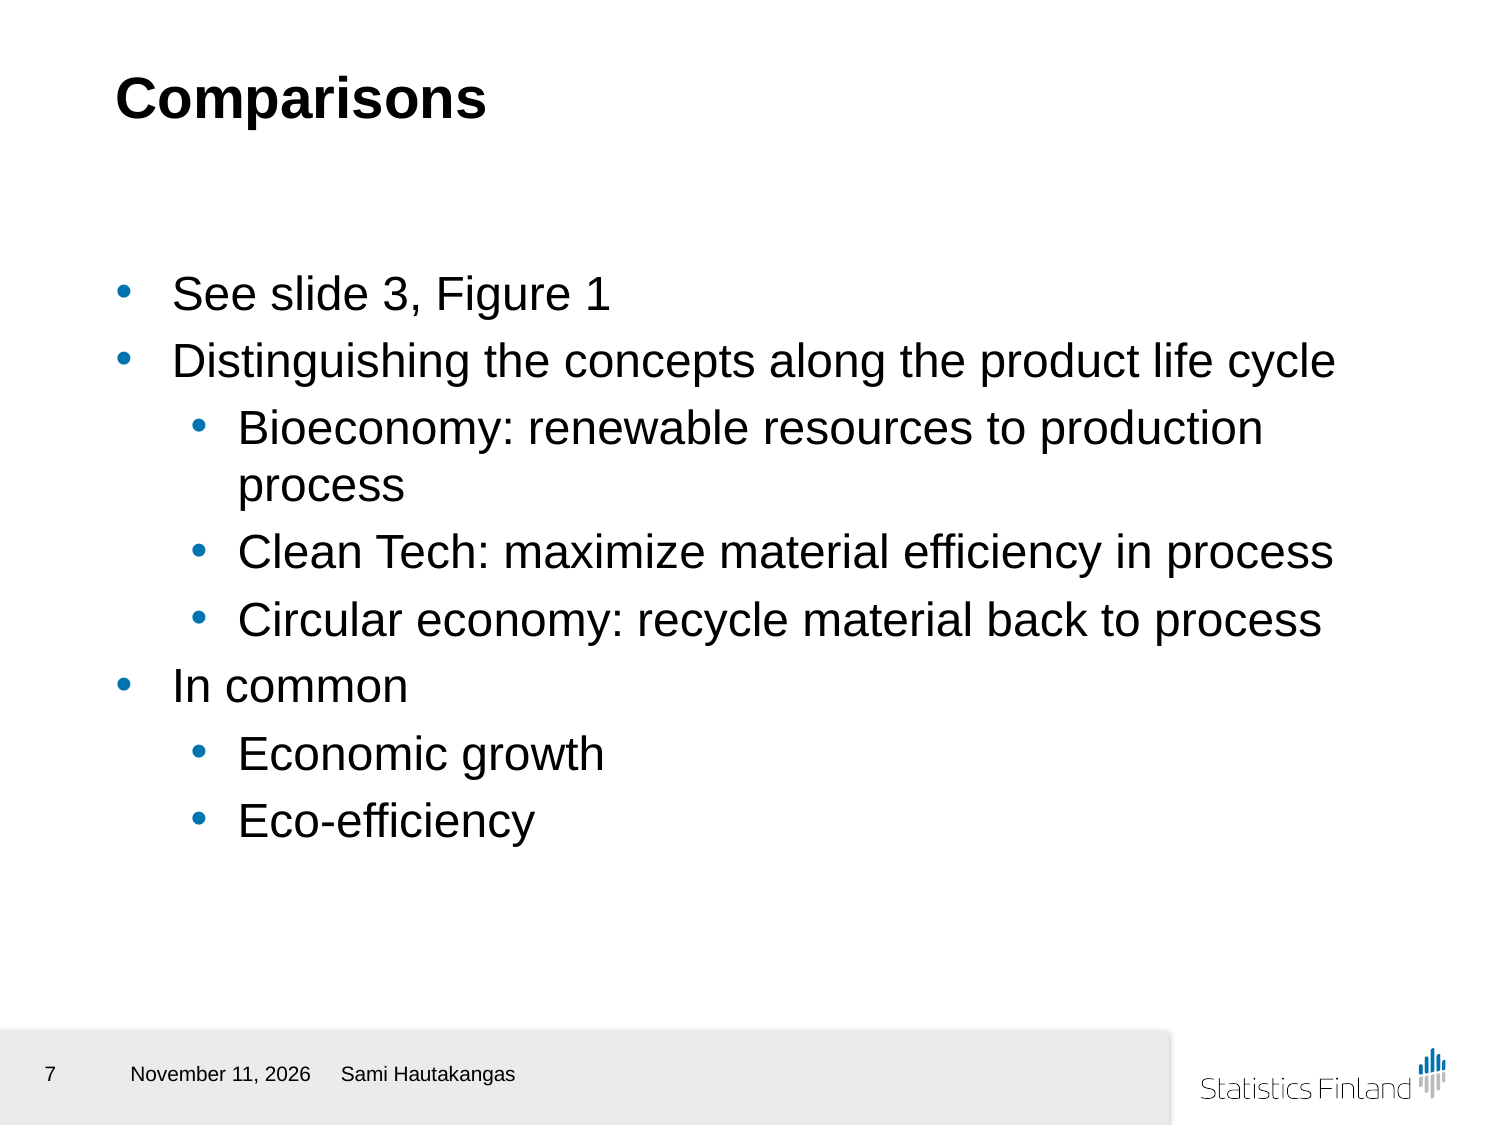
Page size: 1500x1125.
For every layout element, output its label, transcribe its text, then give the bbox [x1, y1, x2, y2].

title Comparisons [115, 60, 1385, 132]
footer Sami Hautakangas [325, 1042, 801, 1103]
slide_number 7 [0, 1042, 116, 1103]
list See slide 3, Figure 1 Distinguishing the concepts along the product life cycle Bioeconomy: renewable resources to production process Clean Tech: maximize material efficiency in process Circular economy: recycle material back to process In common Economic growth Eco-efficiency [115, 262, 1385, 987]
picture [1201, 1048, 1446, 1099]
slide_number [116, 1042, 325, 1103]
